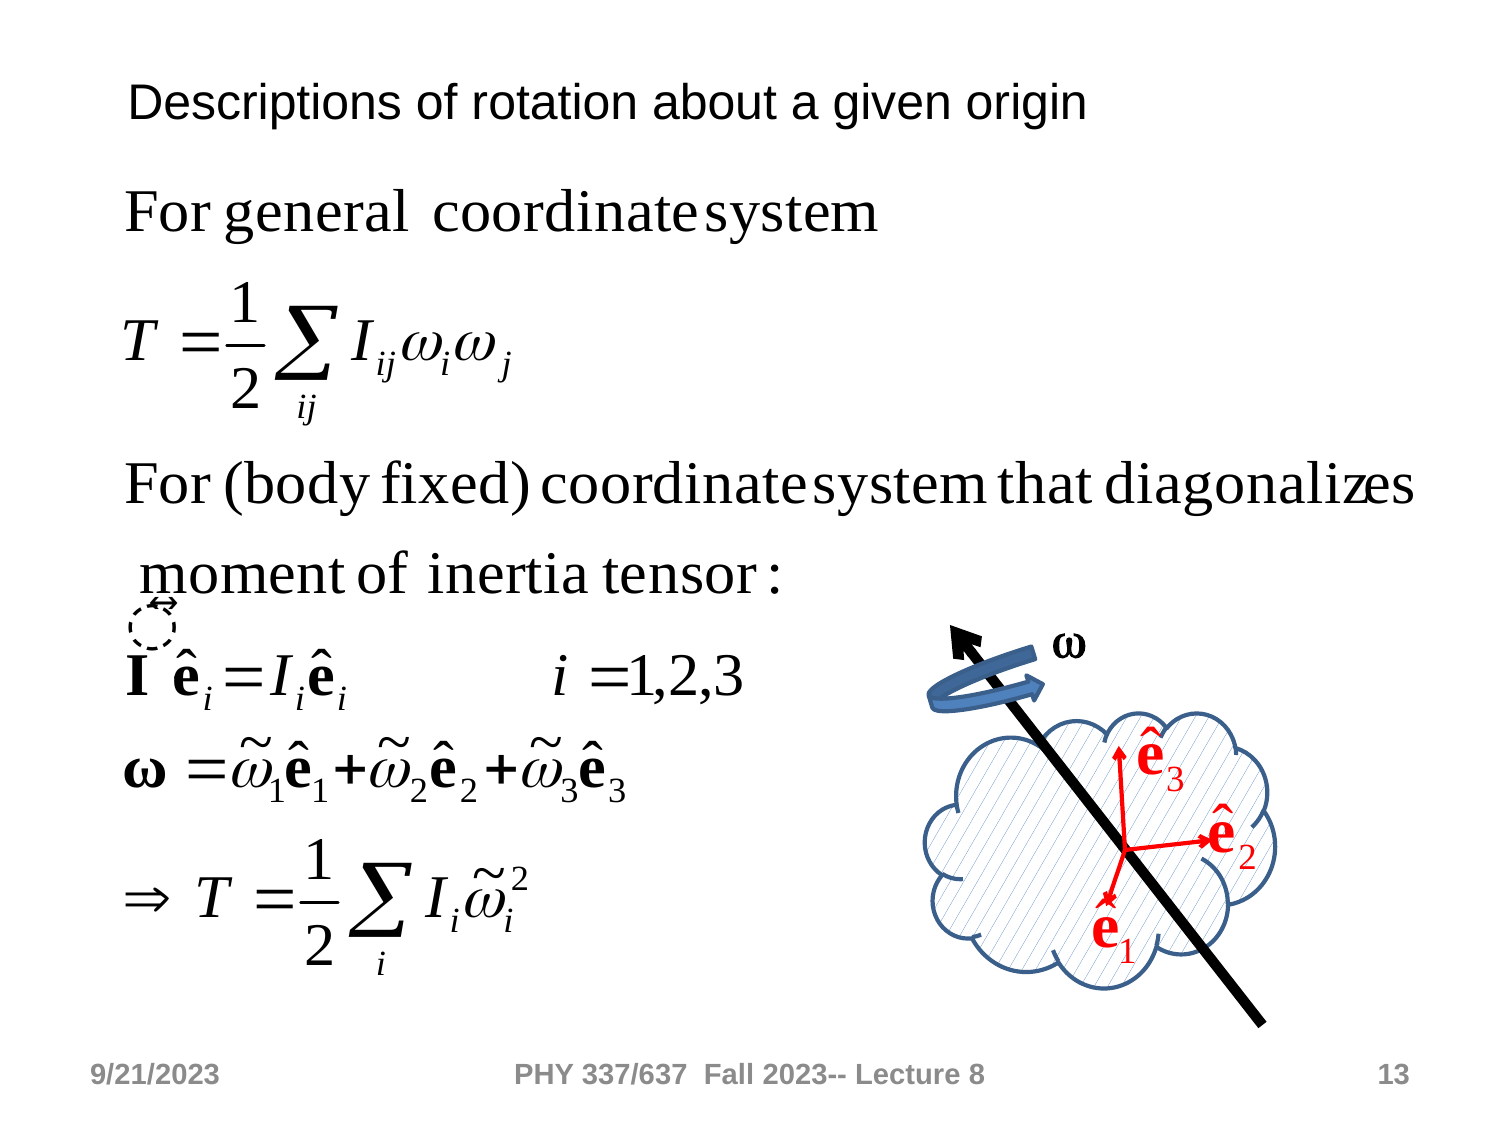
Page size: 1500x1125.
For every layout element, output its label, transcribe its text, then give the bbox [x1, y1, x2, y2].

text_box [1132, 718, 1190, 801]
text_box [114, 174, 1425, 988]
footer PHY 337/637 Fall 2023-- Lecture 8 [450, 1042, 1050, 1103]
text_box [949, 624, 1263, 1026]
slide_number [75, 1042, 425, 1103]
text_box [1118, 745, 1126, 849]
slide_number 13 [1074, 1042, 1425, 1103]
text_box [1105, 849, 1126, 888]
text_box Descriptions of rotation about a given origin [112, 62, 1263, 138]
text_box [1203, 796, 1265, 879]
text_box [1087, 890, 1141, 973]
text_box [1129, 839, 1198, 851]
